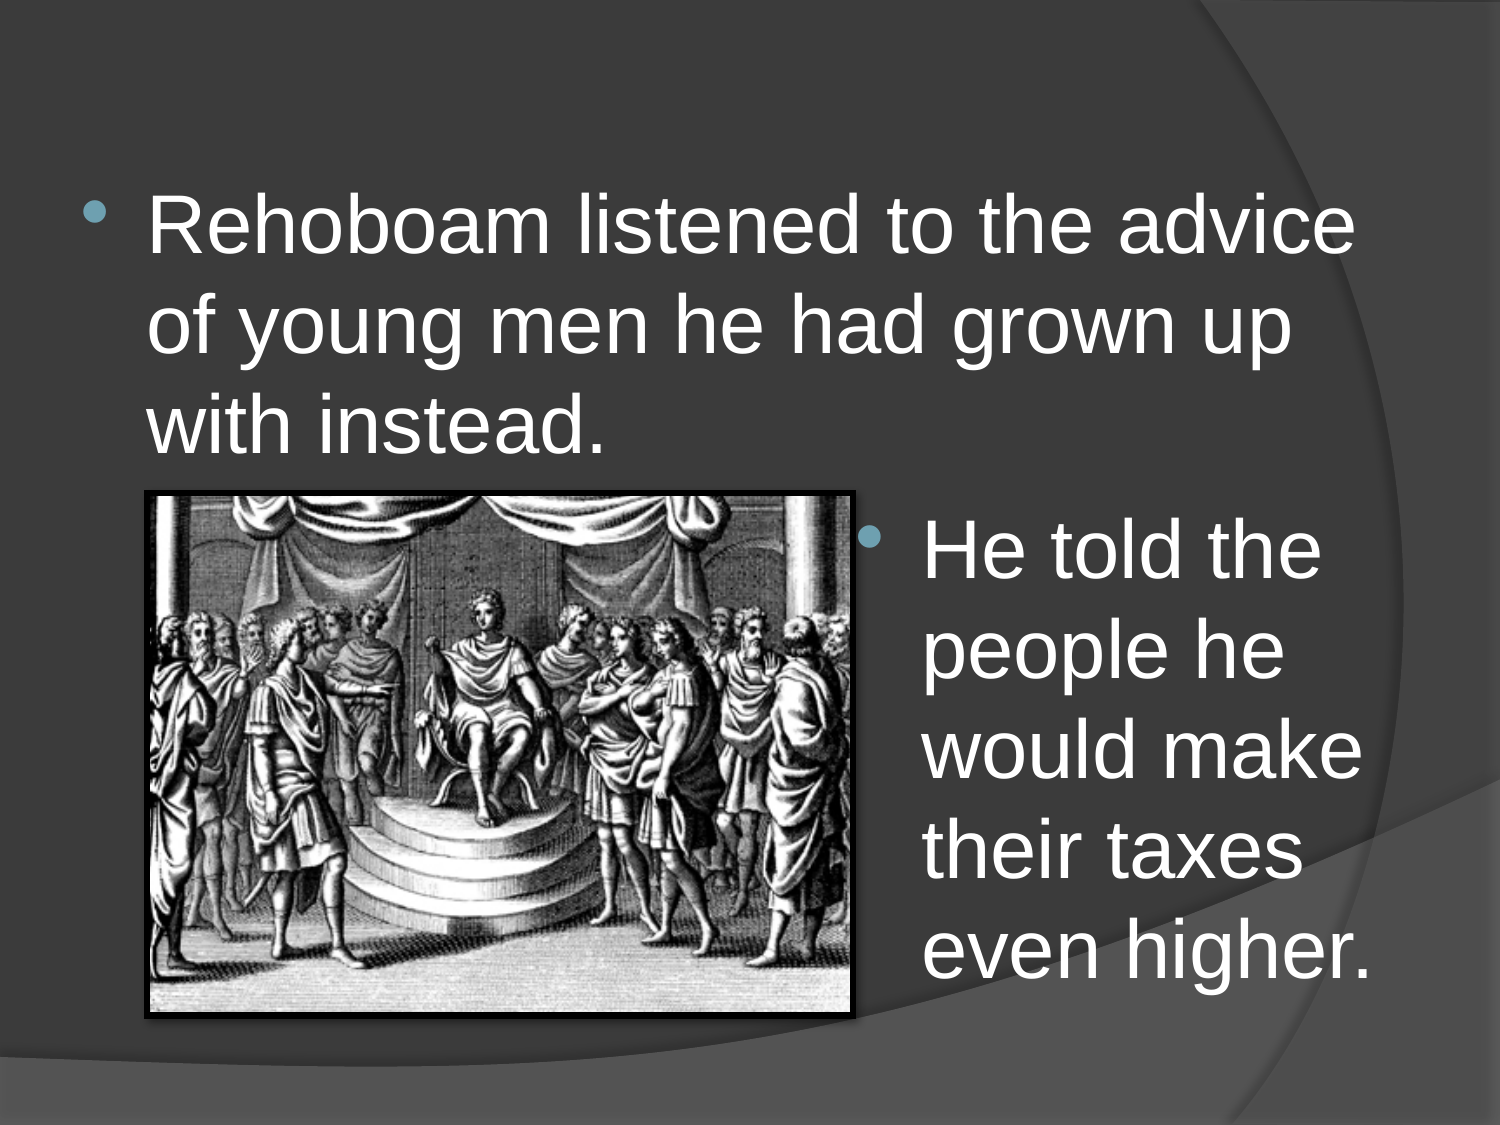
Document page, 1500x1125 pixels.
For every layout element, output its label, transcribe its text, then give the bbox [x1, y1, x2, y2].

picture [149, 495, 851, 1013]
list Rehoboam listened to the advice of young men he had grown up with instead. [62, 162, 1388, 488]
text_box He told the people he would make their taxes even higher. [857, 487, 1413, 1013]
